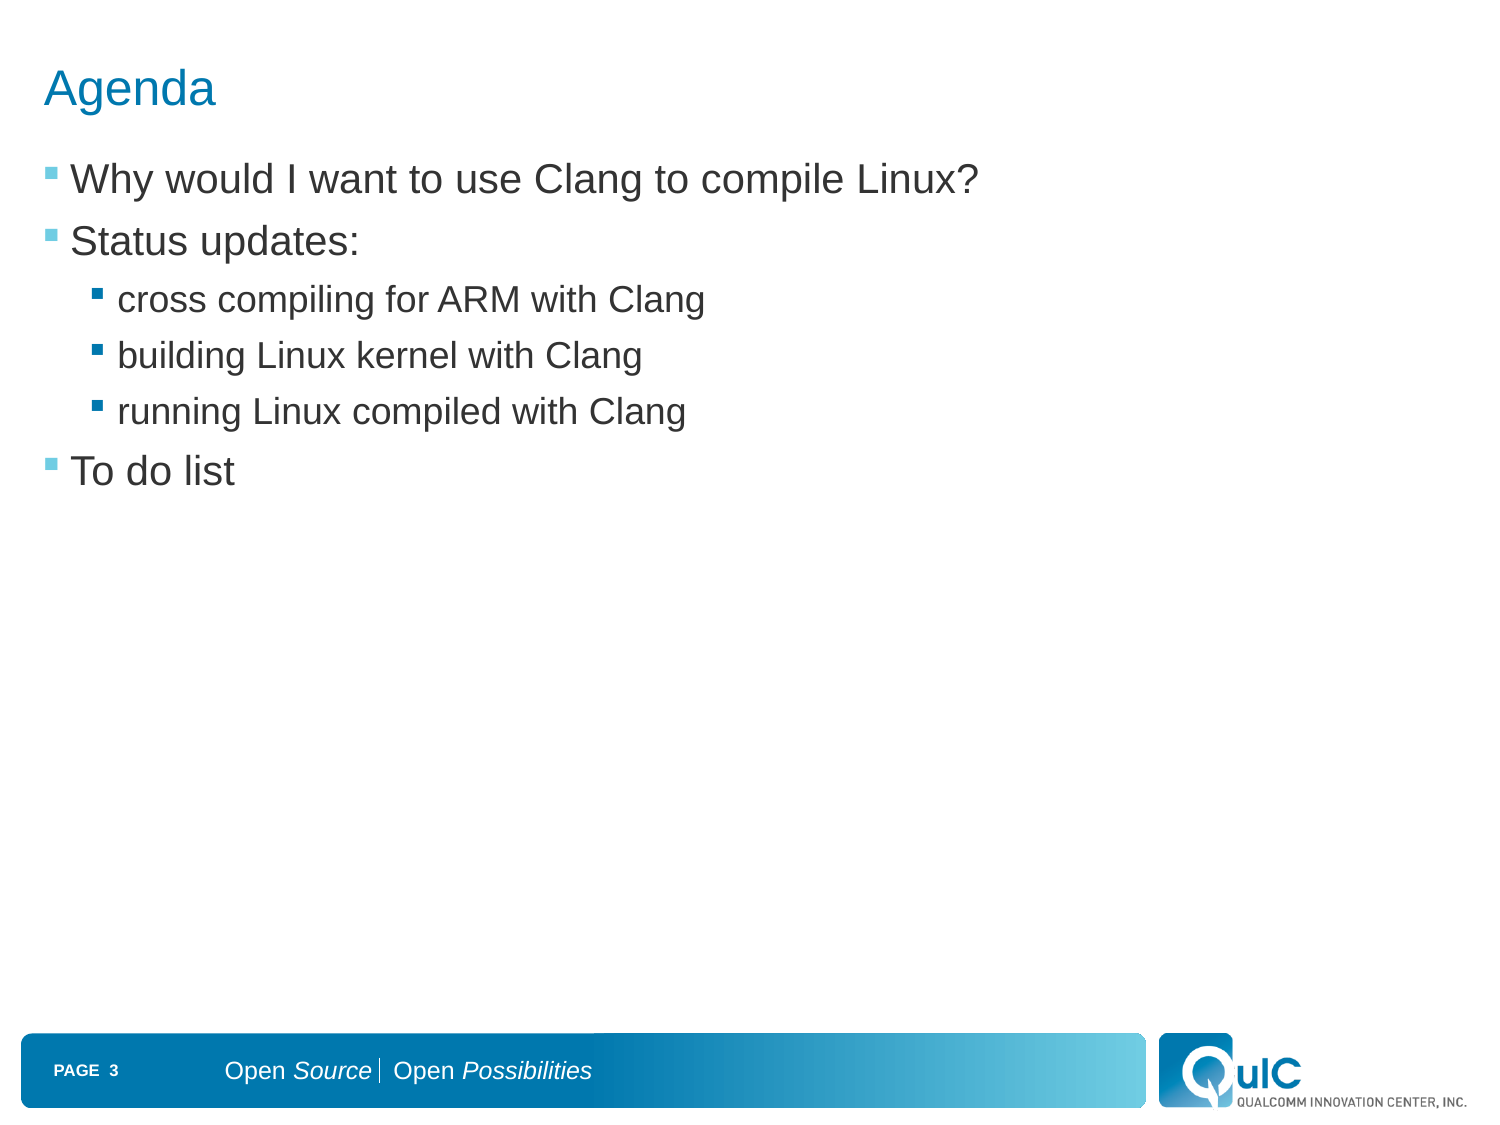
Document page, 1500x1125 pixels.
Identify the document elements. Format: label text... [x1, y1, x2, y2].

title Agenda [28, 44, 1462, 138]
list Why would I want to use Clang to compile Linux? Status updates: cross compiling for ARM with Clang building Linux kernel with Clang running Linux compiled with Clang To do list [26, 148, 1457, 1021]
picture [1159, 1033, 1482, 1113]
